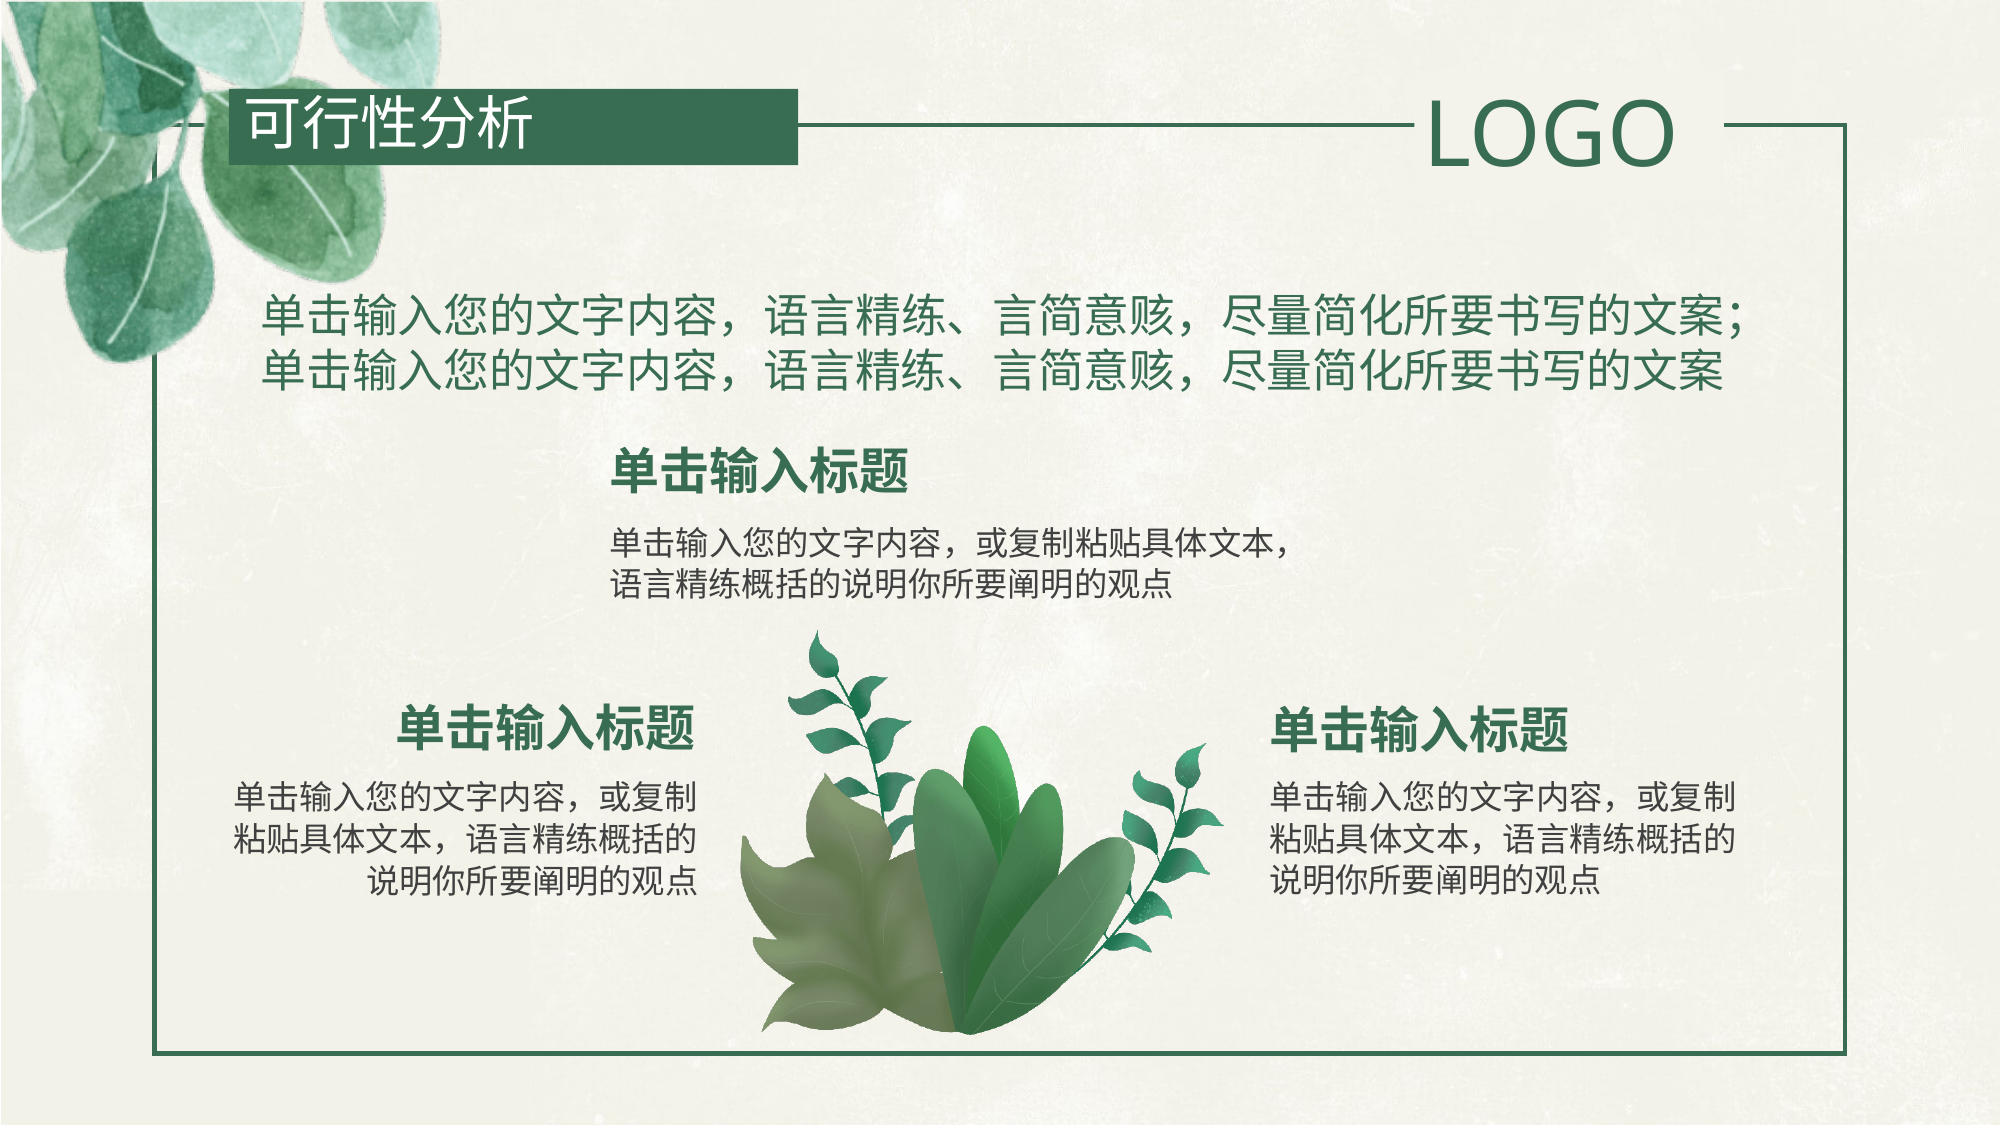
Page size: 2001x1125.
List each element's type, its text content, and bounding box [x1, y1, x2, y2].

text_box 单击输入您的文字内容，语言精练、言简意赅，尽量简化所要书写的文案；单击输入您的文字内容，语言精练、言简意赅，尽量简化所要书写的文案 [260, 286, 1771, 397]
text_box 单击输入您的文字内容，或复制粘贴具体文本，语言精练概括的说明你所要阐明的观点 [1291, 774, 1737, 900]
title 可行性分析 [228, 88, 800, 164]
text_box 单击输入您的文字内容，或复制粘贴具体文本，语言精练概括的说明你所要阐明的观点 [609, 520, 1309, 604]
text_box 单击输入标题 [395, 693, 637, 761]
text_box 单击输入标题 [1291, 694, 1740, 762]
picture [1, 0, 2000, 1125]
text_box 单击输入标题 [609, 436, 1313, 504]
text_box 单击输入您的文字内容，或复制粘贴具体文本，语言精练概括的说明你所要阐明的观点 [213, 774, 637, 900]
